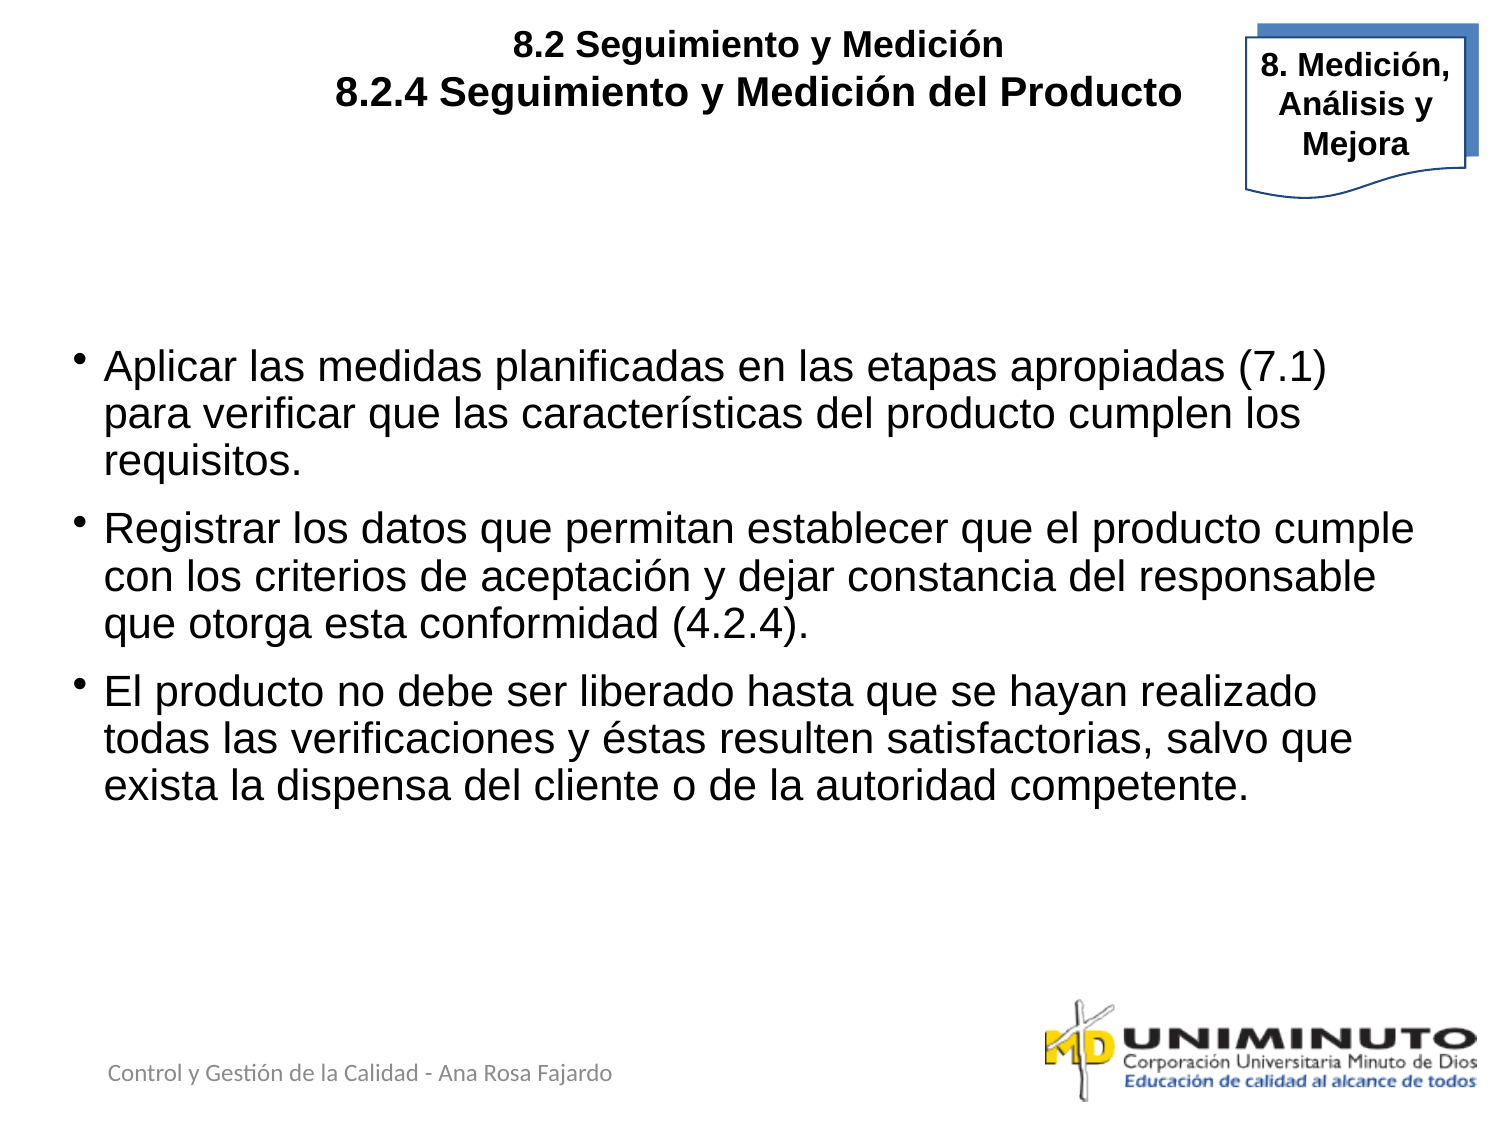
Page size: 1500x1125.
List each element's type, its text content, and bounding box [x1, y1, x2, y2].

text_box 8. Medición, Análisis y Mejora [1246, 37, 1466, 198]
text_box Aplicar las medidas planificadas en las etapas apropiadas (7.1) para verificar que las características del producto cumplen los requisitos. Registrar los datos que permitan establecer que el producto cumple con los criterios de aceptación y dejar constancia del responsable que otorga esta conformidad (4.2.4). El producto no debe ser liberado hasta que se hayan realizado todas las verificaciones y éstas resulten satisfactorias, salvo que exista la dispensa del cliente o de la autoridad competente. [57, 336, 1443, 818]
text_box 8.2 Seguimiento y Medición 8.2.4 Seguimiento y Medición del Producto [320, 12, 1198, 123]
text_box Control y Gestión de la Calidad - Ana Rosa Fajardo [58, 1041, 663, 1102]
picture [1045, 999, 1477, 1102]
